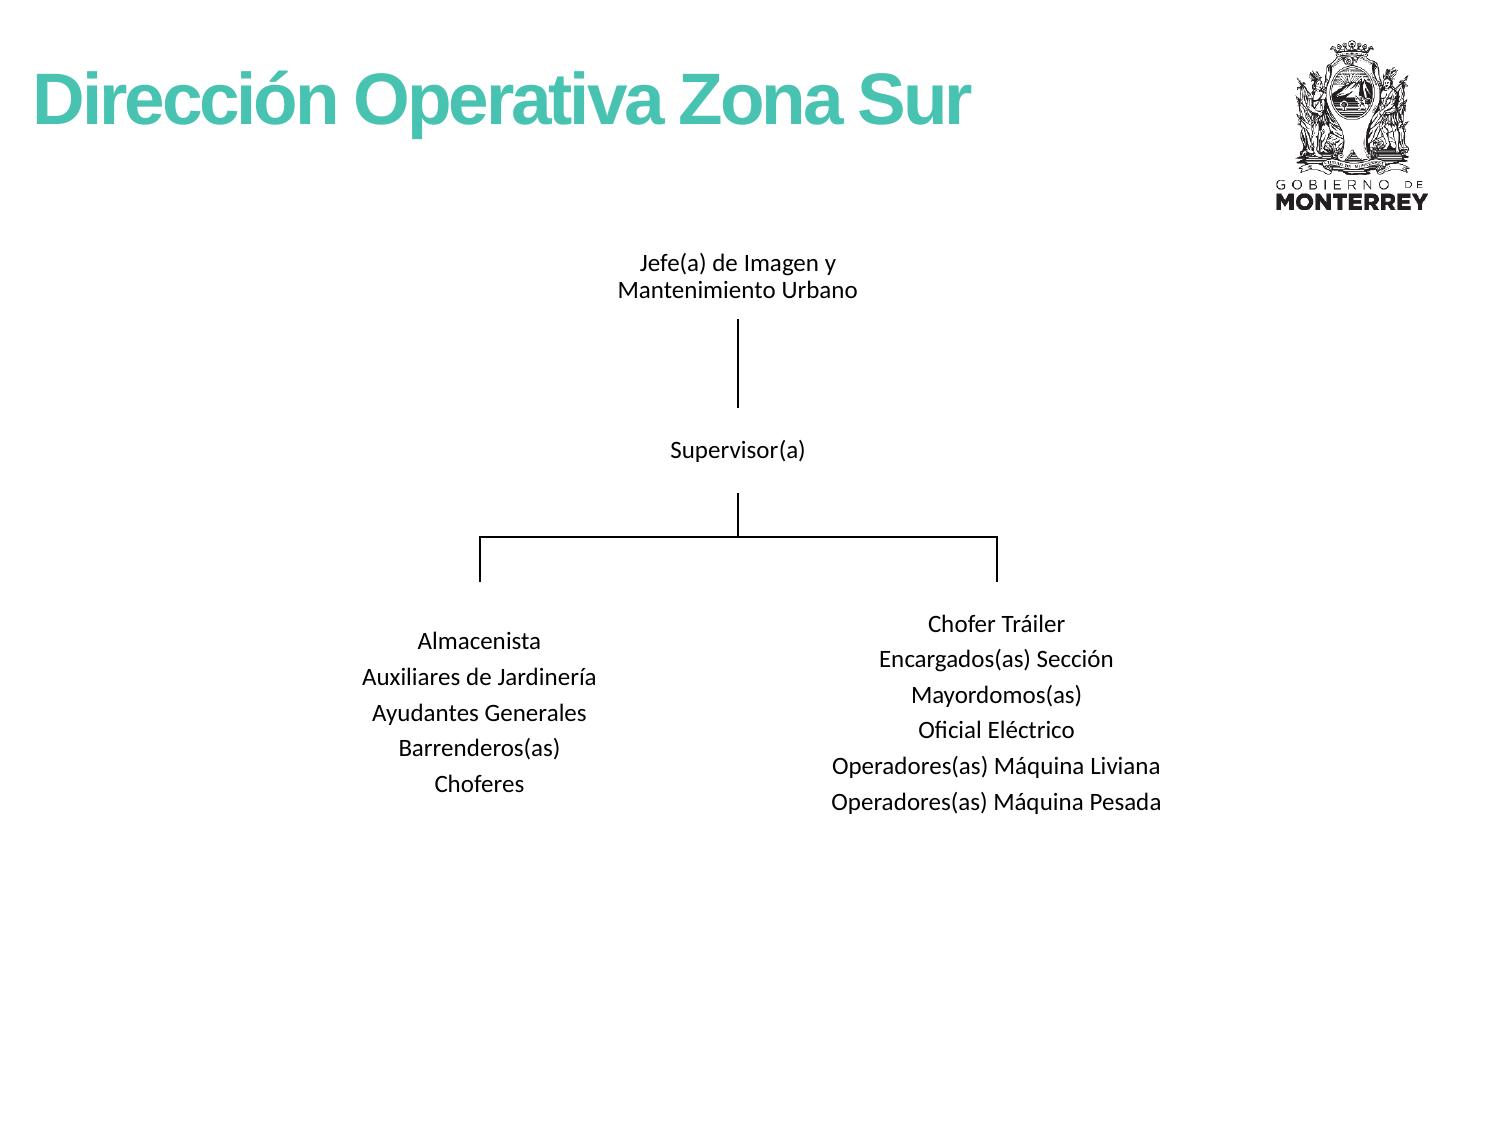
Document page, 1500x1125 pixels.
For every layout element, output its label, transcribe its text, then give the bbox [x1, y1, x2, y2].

text_box Dirección Operativa Zona Sur [17, 43, 1253, 147]
picture [1257, 30, 1447, 220]
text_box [265, 231, 1211, 847]
